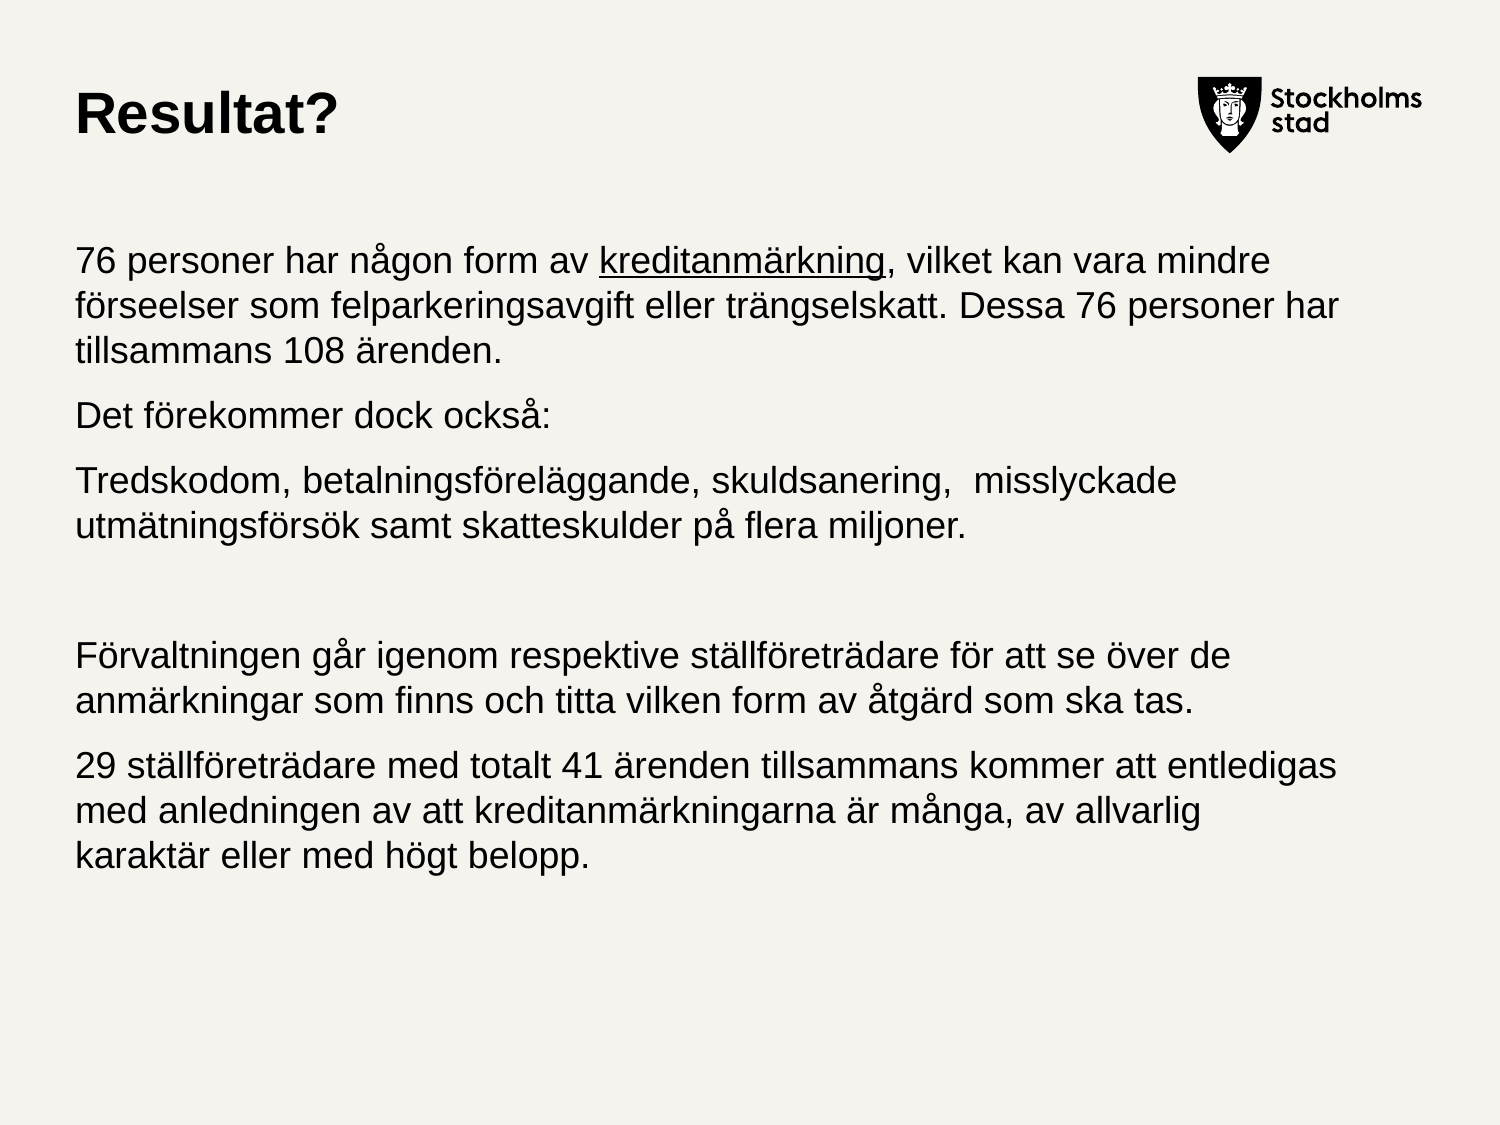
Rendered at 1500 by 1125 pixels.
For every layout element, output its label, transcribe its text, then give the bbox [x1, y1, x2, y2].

title Resultat? [75, 75, 976, 234]
list 76 personer har någon form av kreditanmärkning, vilket kan vara mindre förseelser som felparkeringsavgift eller trängselskatt. Dessa 76 personer har tillsammans 108 ärenden. Det förekommer dock också: Tredskodom, betalningsföreläggande, skuldsanering, misslyckade utmätningsförsök samt skatteskulder på flera miljoner. Förvaltningen går igenom respektive ställföreträdare för att se över de anmärkningar som finns och titta vilken form av åtgärd som ska tas. 29 ställföreträdare med totalt 41 ärenden tillsammans kommer att entledigas med anledningen av att kreditanmärkningarna är många, av allvarlig karaktär eller med högt belopp. [75, 236, 1341, 524]
